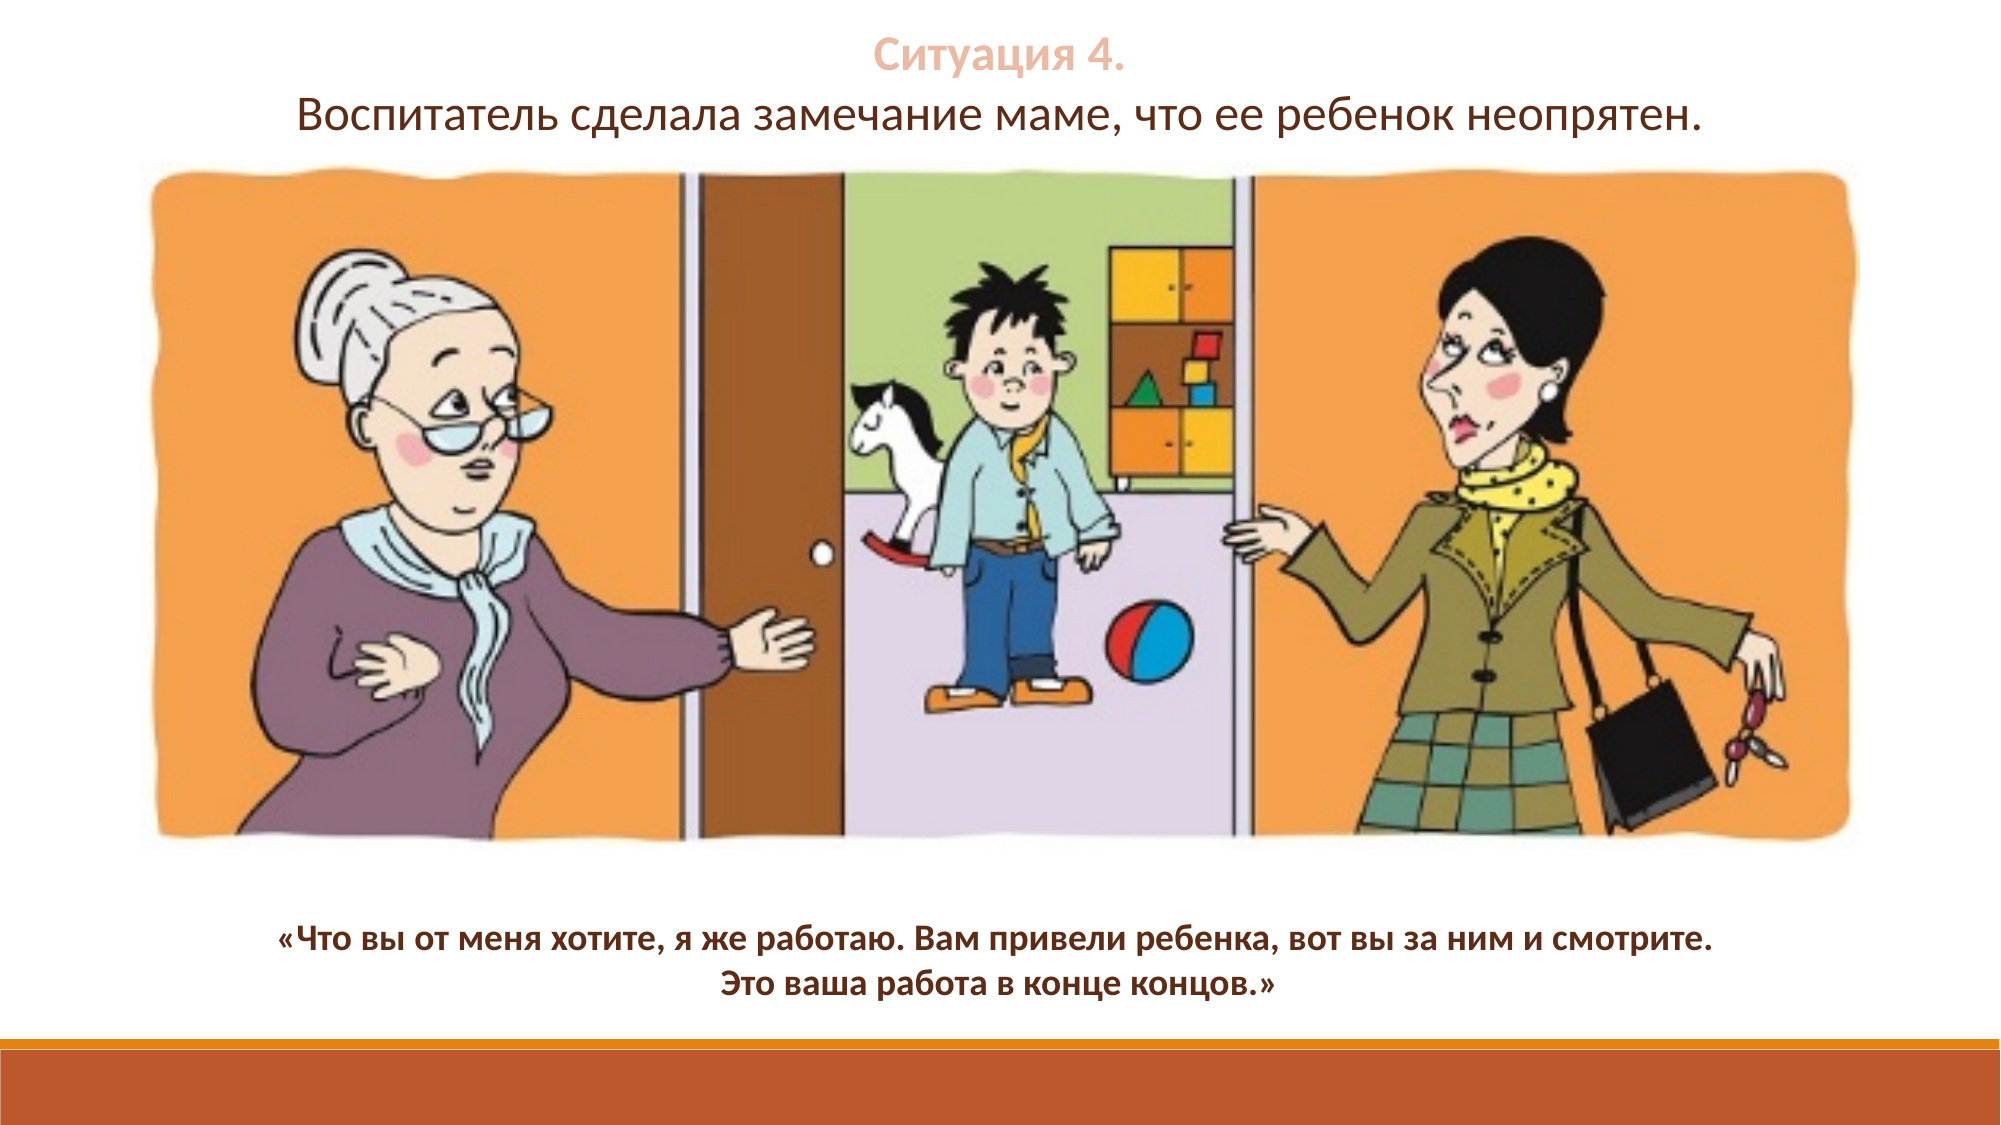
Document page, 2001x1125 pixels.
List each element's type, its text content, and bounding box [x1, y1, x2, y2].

picture [139, 160, 1860, 850]
text_box «Что вы от меня хотите, я же работаю. Вам привели ребенка, вот вы за ним и смотрите. Это ваша работа в конце концов.» [261, 905, 1739, 1011]
text_box Ситуация 4. Воспитатель сделала замечание маме, что ее ребенок неопрятен. [265, 12, 1735, 148]
